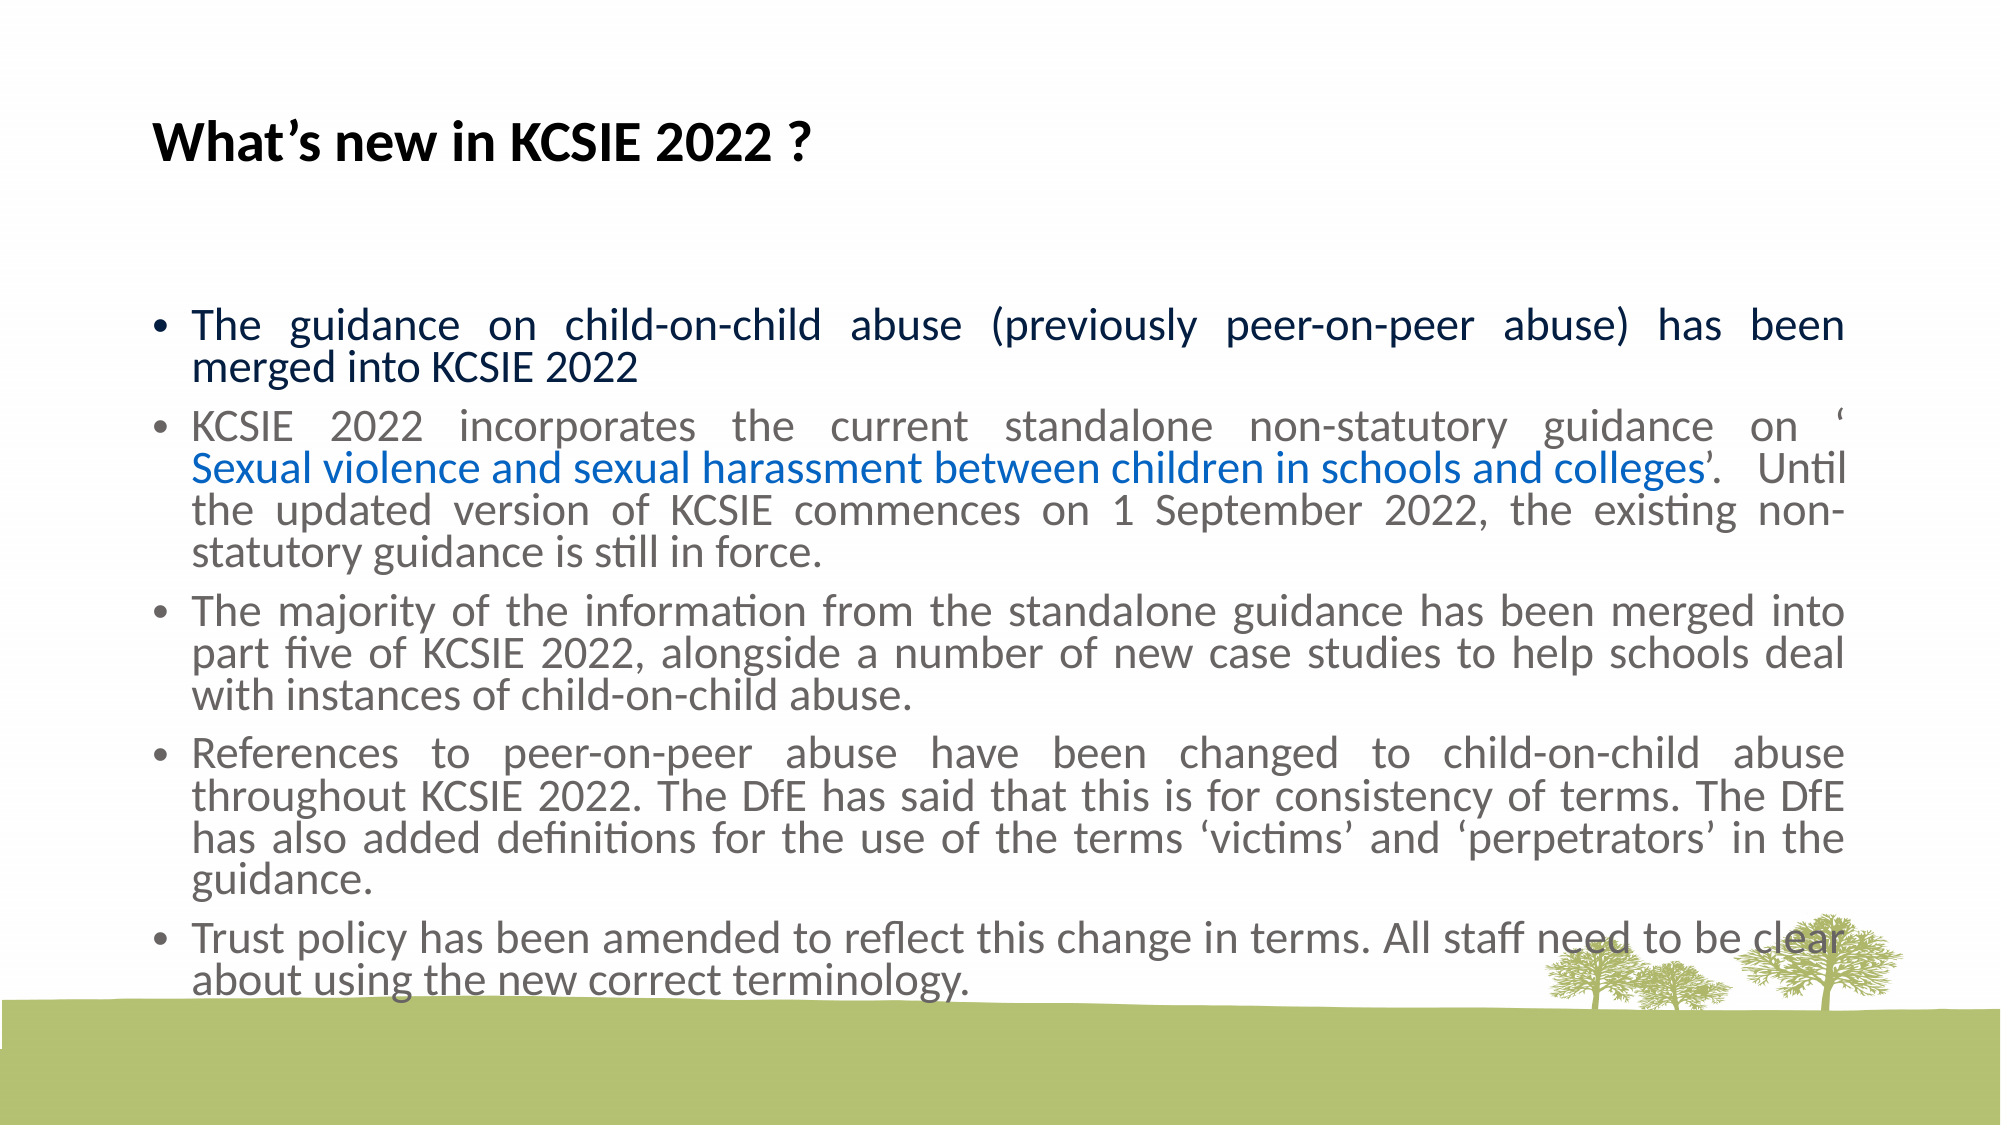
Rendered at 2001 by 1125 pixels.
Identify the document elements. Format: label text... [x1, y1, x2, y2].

list The guidance on child-on-child abuse (previously peer-on-peer abuse) has been merged into KCSIE 2022 KCSIE 2022 incorporates the current standalone non-statutory guidance on ‘Sexual violence and sexual harassment between children in schools and colleges’. Until the updated version of KCSIE commences on 1 September 2022, the existing non-statutory guidance is still in force. The majority of the information from the standalone guidance has been merged into part five of KCSIE 2022, alongside a number of new case studies to help schools deal with instances of child-on-child abuse. References to peer-on-peer abuse have been changed to child-on-child abuse throughout KCSIE 2022. The DfE has said that this is for consistency of terms. The DfE has also added definitions for the use of the terms ‘victims’ and ‘perpetrators’ in the guidance. Trust policy has been amended to reflect this change in terms. All staff need to be clear about using the new correct terminology. [137, 299, 1863, 1014]
picture [0, 0, 2001, 1125]
title What’s new in KCSIE 2022 ? [137, 59, 1863, 232]
